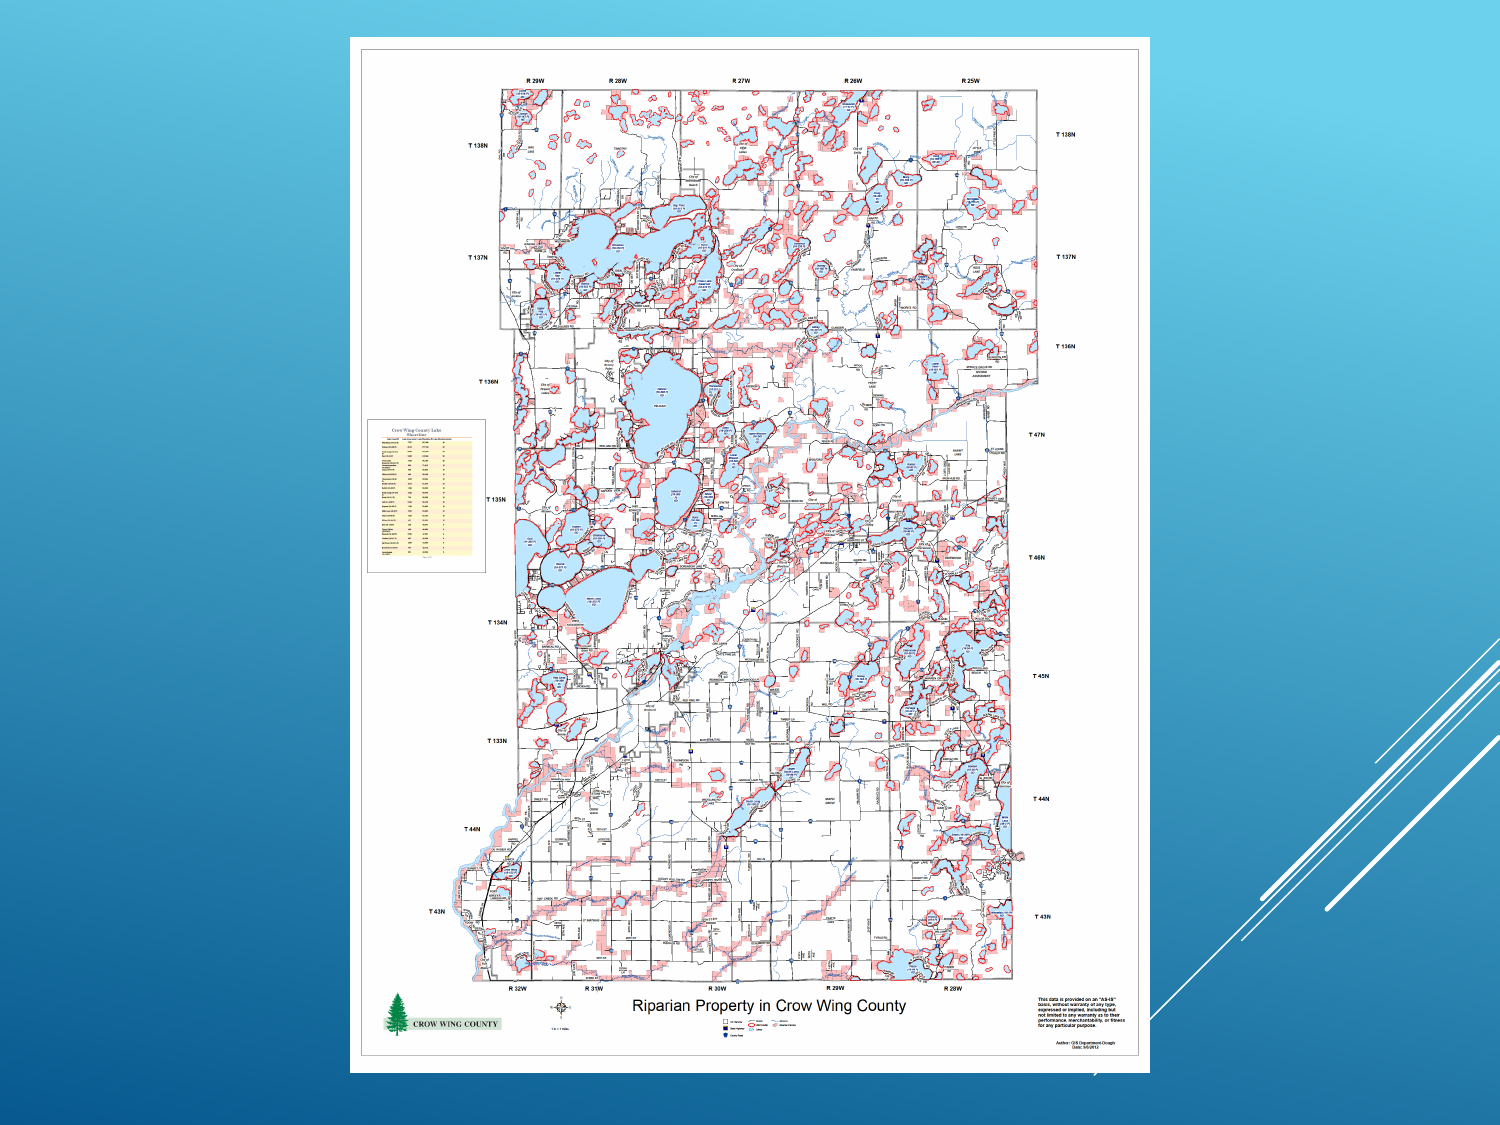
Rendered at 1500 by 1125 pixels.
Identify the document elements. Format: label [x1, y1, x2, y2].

text_box [349, 37, 1150, 1073]
